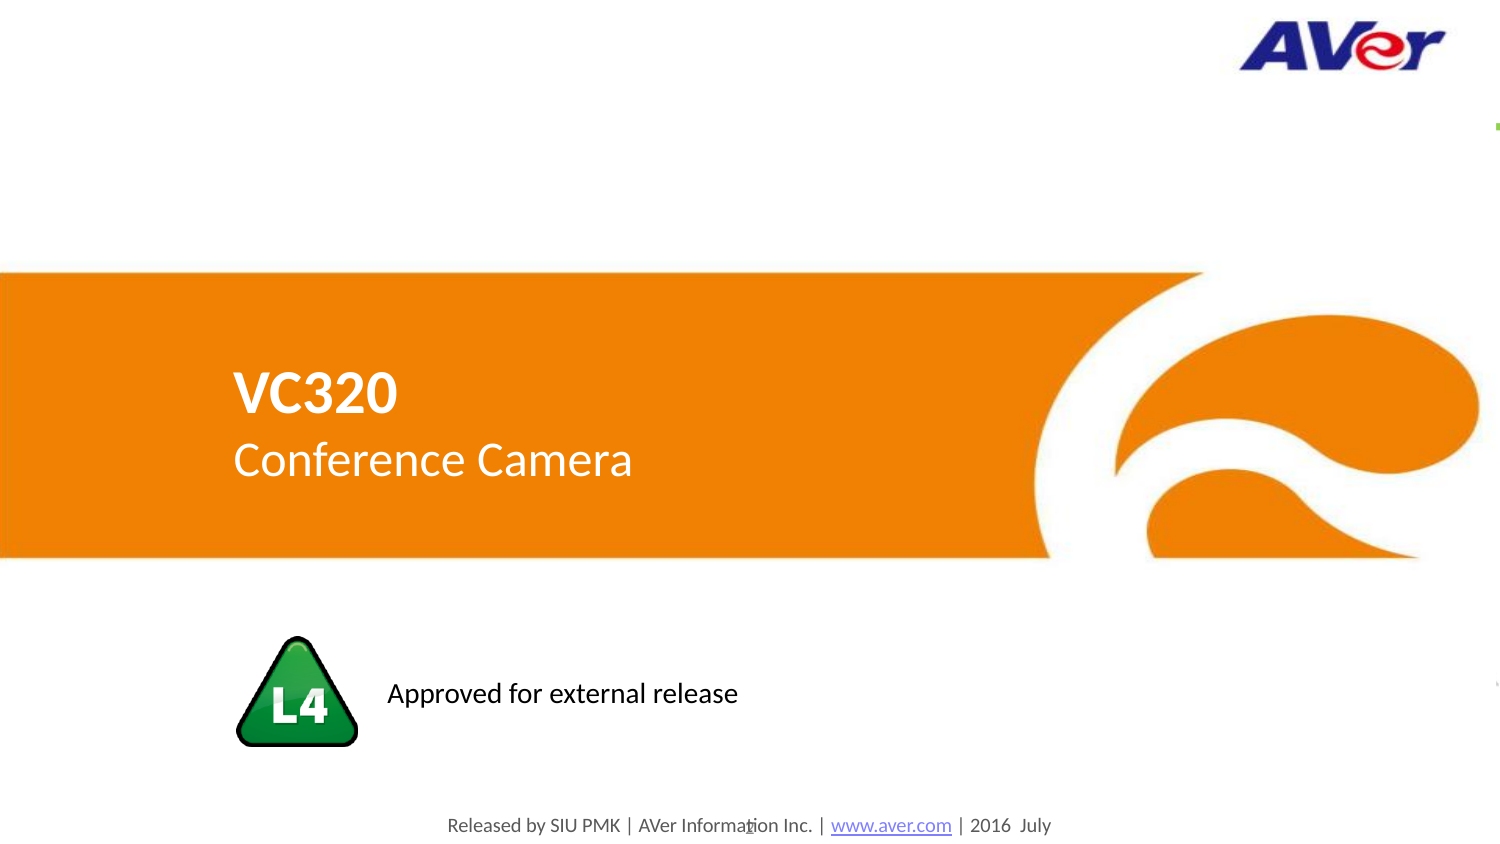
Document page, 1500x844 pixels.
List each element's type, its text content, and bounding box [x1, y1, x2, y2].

text_box Released by SIU PMK | AVer Information Inc. | www.aver.com | 2016 July [187, 805, 1312, 844]
text_box VC320 Conference Camera [218, 274, 1063, 564]
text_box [235, 636, 757, 747]
picture [0, 0, 1500, 844]
